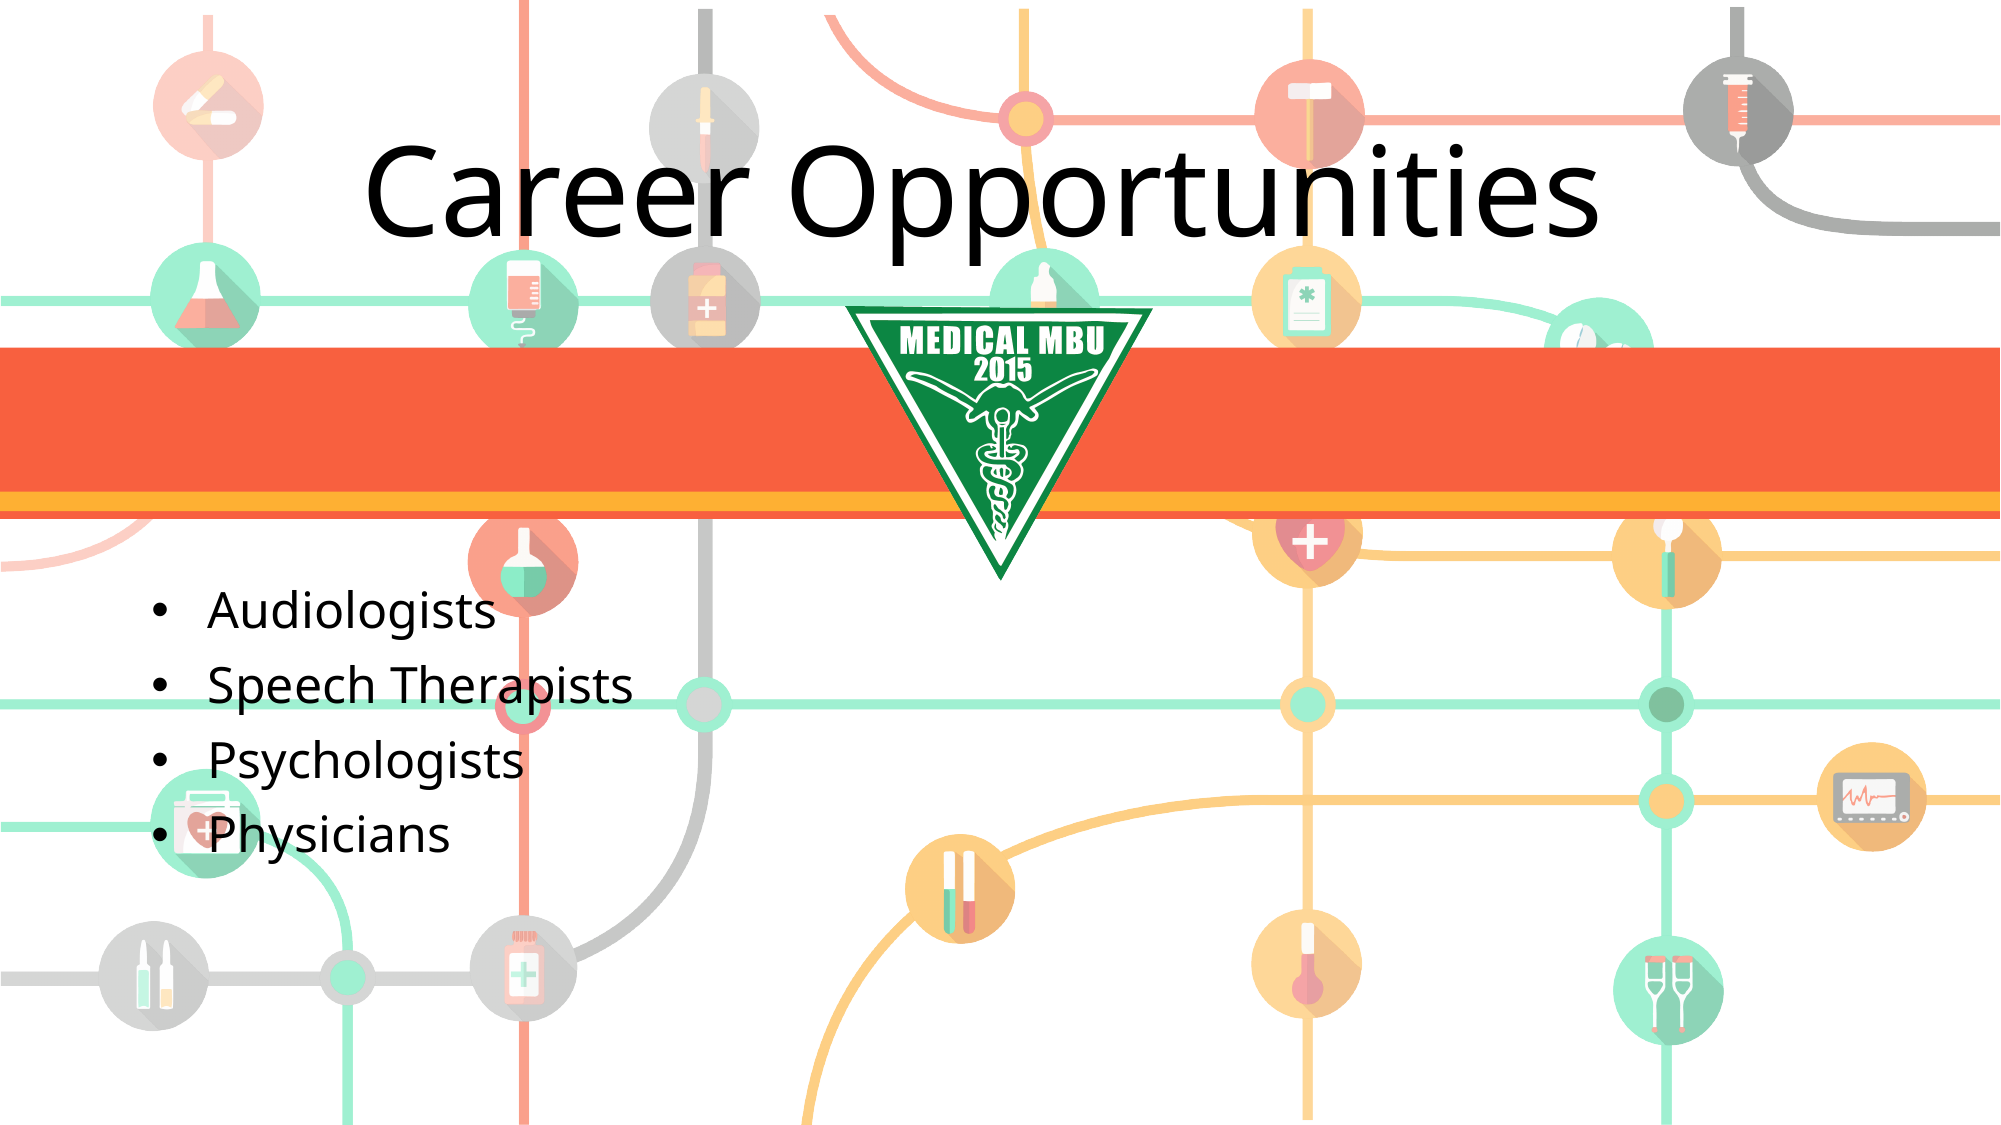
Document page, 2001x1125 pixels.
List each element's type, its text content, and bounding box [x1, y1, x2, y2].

picture [0, 0, 2001, 1125]
title Career Opportunities [136, 77, 1862, 271]
list Audiologists Speech Therapists Psychologists Physicians [136, 577, 1862, 1064]
